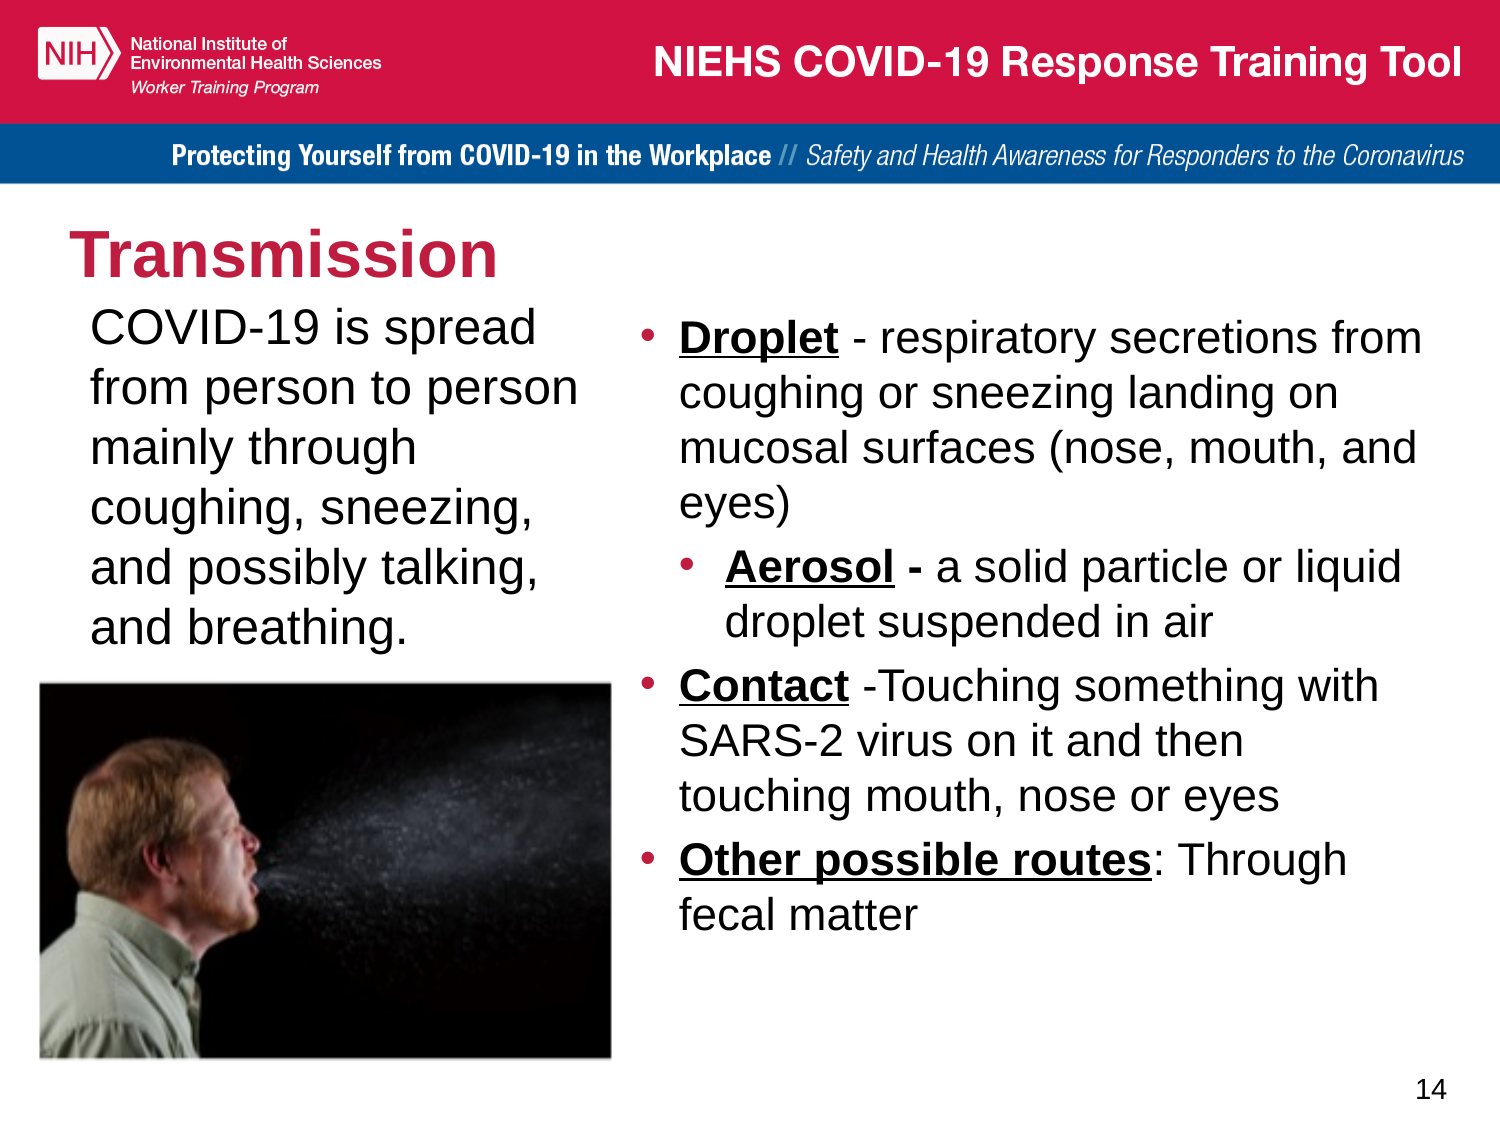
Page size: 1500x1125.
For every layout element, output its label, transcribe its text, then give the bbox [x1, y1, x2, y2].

list Droplet - respiratory secretions from coughing or sneezing landing on mucosal surfaces (nose, mouth, and eyes) Aerosol - a solid particle or liquid droplet suspended in air Contact -Touching something with SARS-2 virus on it and then touching mouth, nose or eyes Other possible routes: Through fecal matter [624, 299, 1446, 950]
text_box COVID-19 is spread from person to person mainly through coughing, sneezing, and possibly talking, and breathing. [74, 345, 619, 663]
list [37, 662, 614, 1063]
slide_number 14 [1262, 1062, 1463, 1100]
title Transmission [54, 157, 1318, 345]
picture [0, 0, 1500, 1125]
